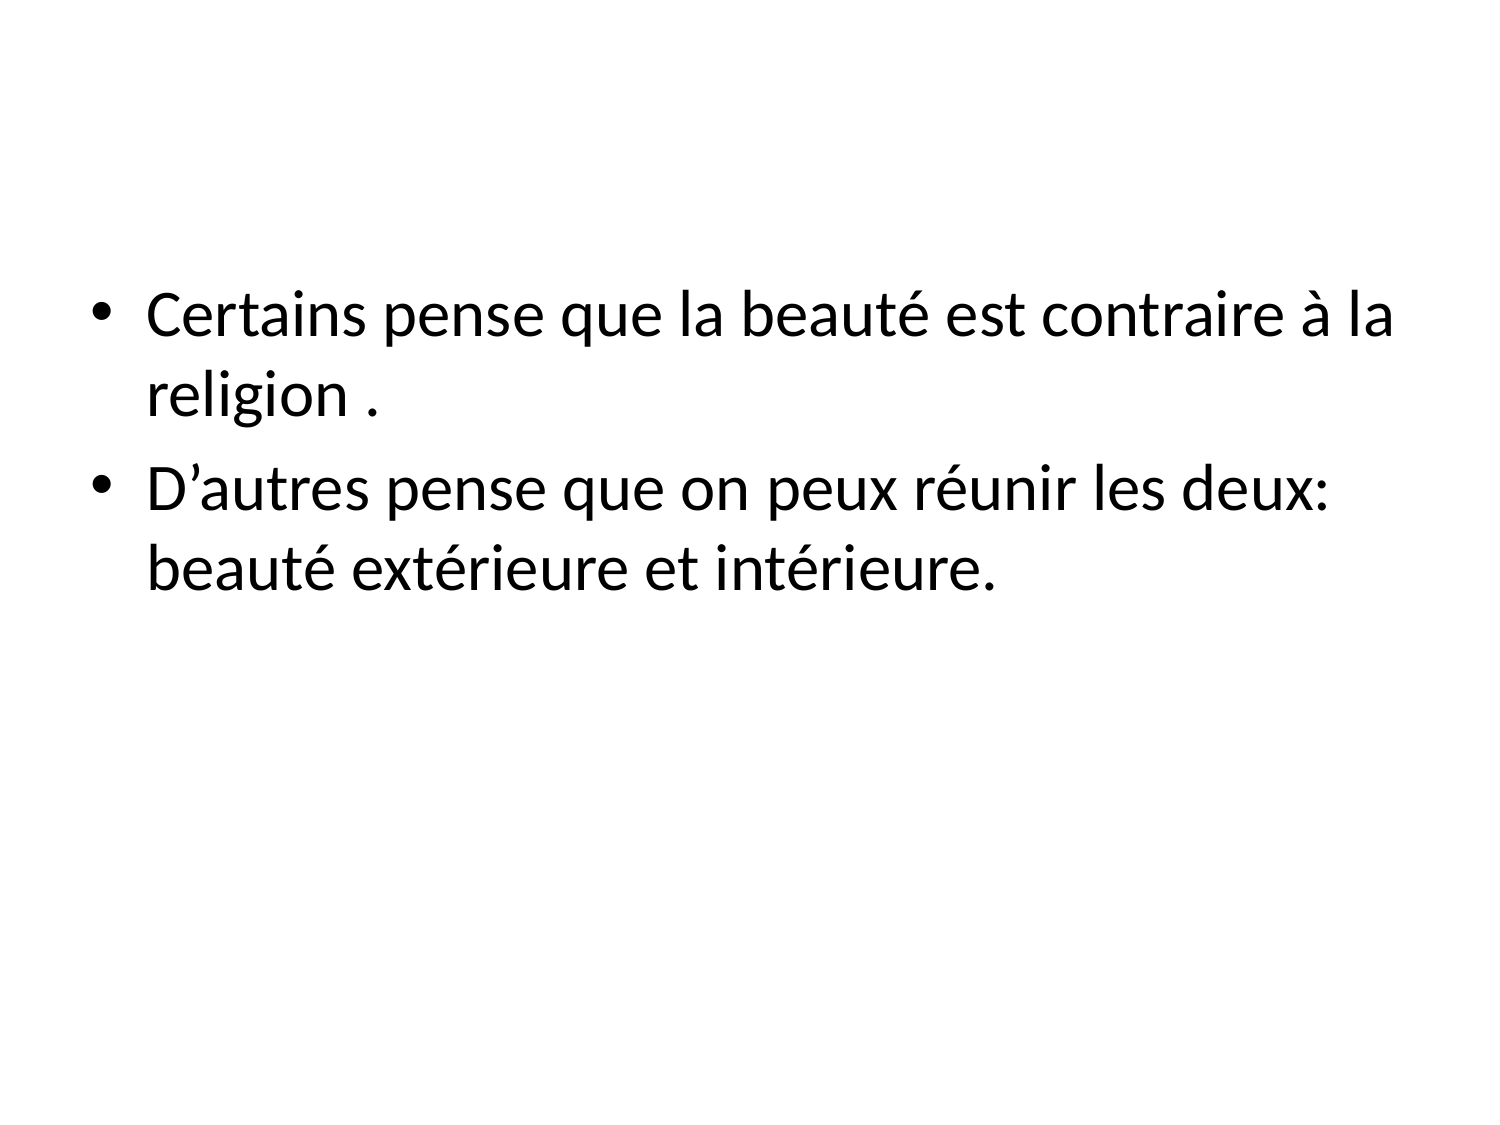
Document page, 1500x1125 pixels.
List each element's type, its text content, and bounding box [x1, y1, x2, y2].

list Certains pense que la beauté est contraire à la religion . D’autres pense que on peux réunir les deux: beauté extérieure et intérieure. [75, 262, 1425, 1005]
